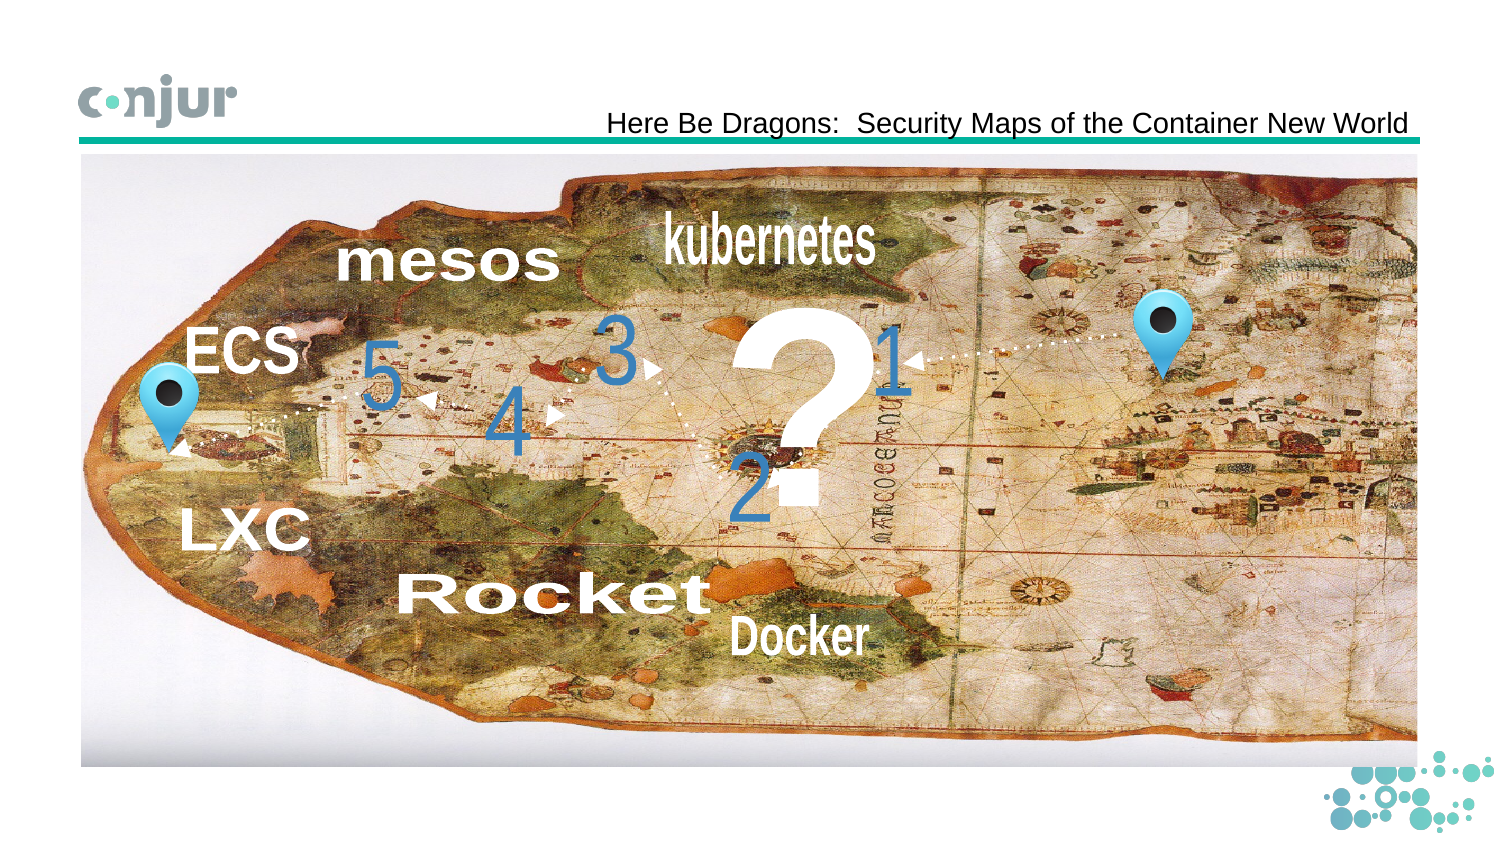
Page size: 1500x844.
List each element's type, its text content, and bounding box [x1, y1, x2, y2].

picture [80, 153, 1418, 767]
title Here Be Dragons: Security Maps of the Container New World [248, 33, 1425, 155]
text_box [902, 334, 1117, 364]
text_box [642, 357, 722, 479]
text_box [766, 370, 880, 490]
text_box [545, 367, 585, 428]
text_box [415, 397, 468, 407]
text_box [168, 392, 359, 455]
